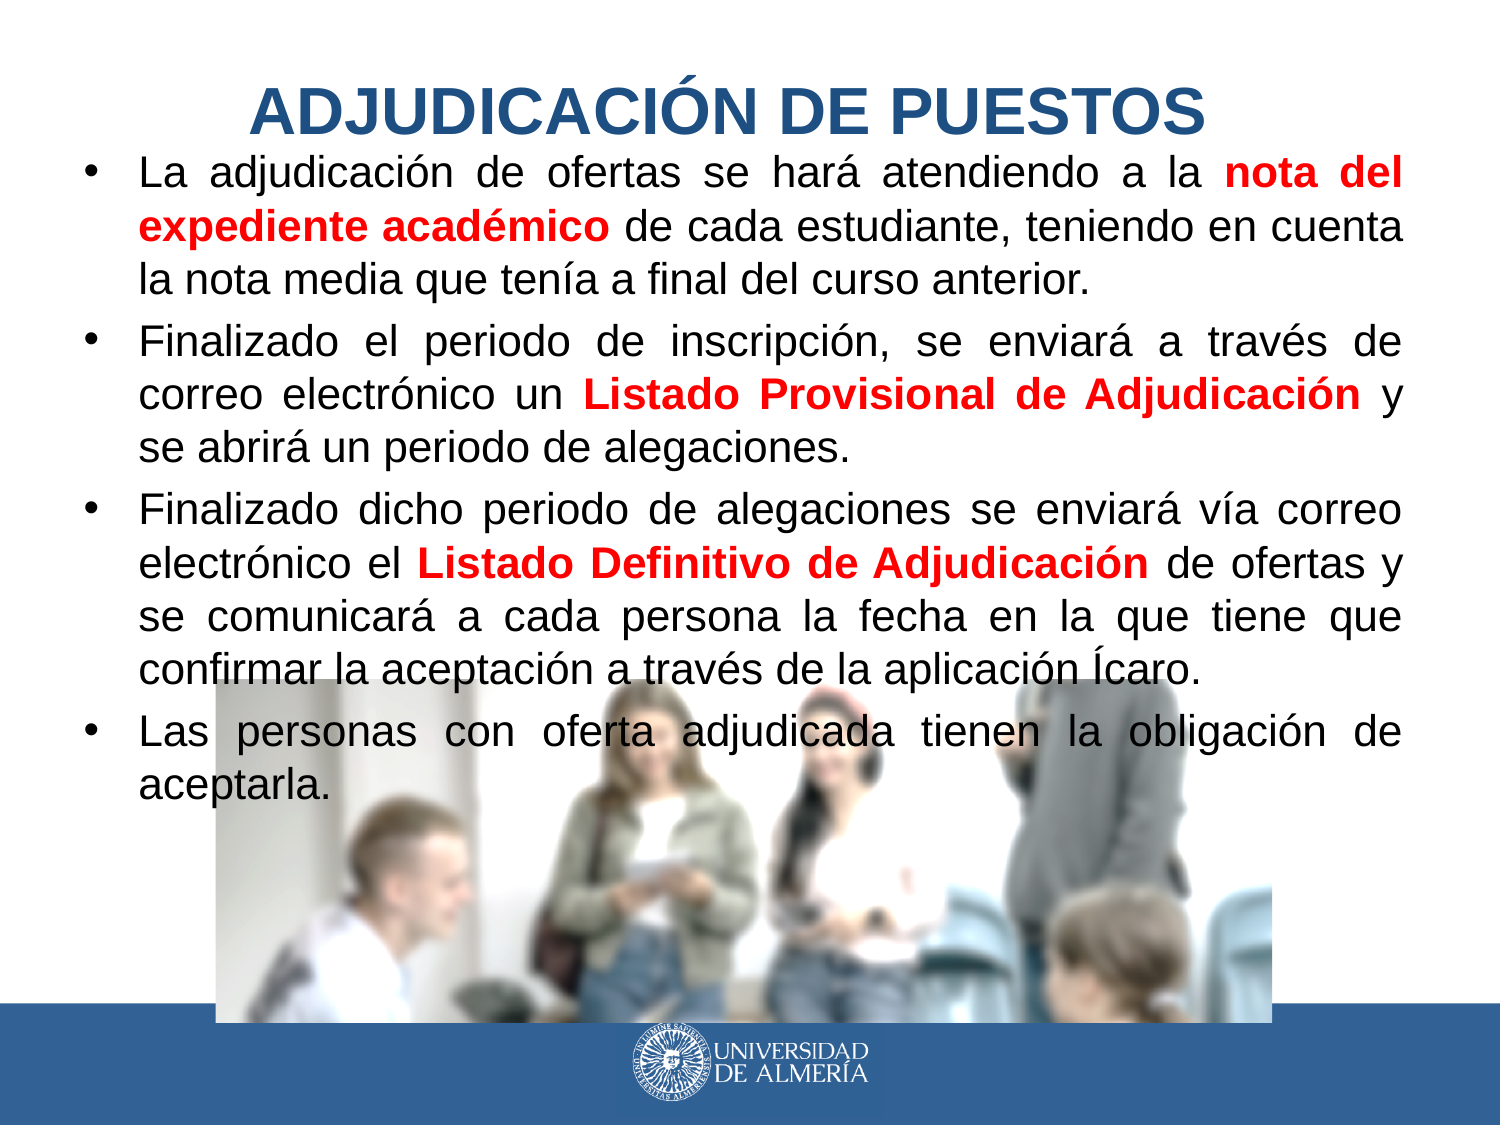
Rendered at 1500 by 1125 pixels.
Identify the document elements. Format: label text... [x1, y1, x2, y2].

picture [215, 679, 1273, 1117]
text_box La adjudicación de ofertas se hará atendiendo a la nota del expediente académico de cada estudiante, teniendo en cuenta la nota media que tenía a final del curso anterior. Finalizado el periodo de inscripción, se enviará a través de correo electrónico un Listado Provisional de Adjudicación y se abrirá un periodo de alegaciones. Finalizado dicho periodo de alegaciones se enviará vía correo electrónico el Listado Definitivo de Adjudicación de ofertas y se comunicará a cada persona la fecha en la que tiene que confirmar la aceptación a través de la aplicación Ícaro. Las personas con oferta adjudicada tienen la obligación de aceptarla. [68, 136, 1419, 822]
text_box ADJUDICACIÓN DE PUESTOS [53, 0, 1403, 188]
